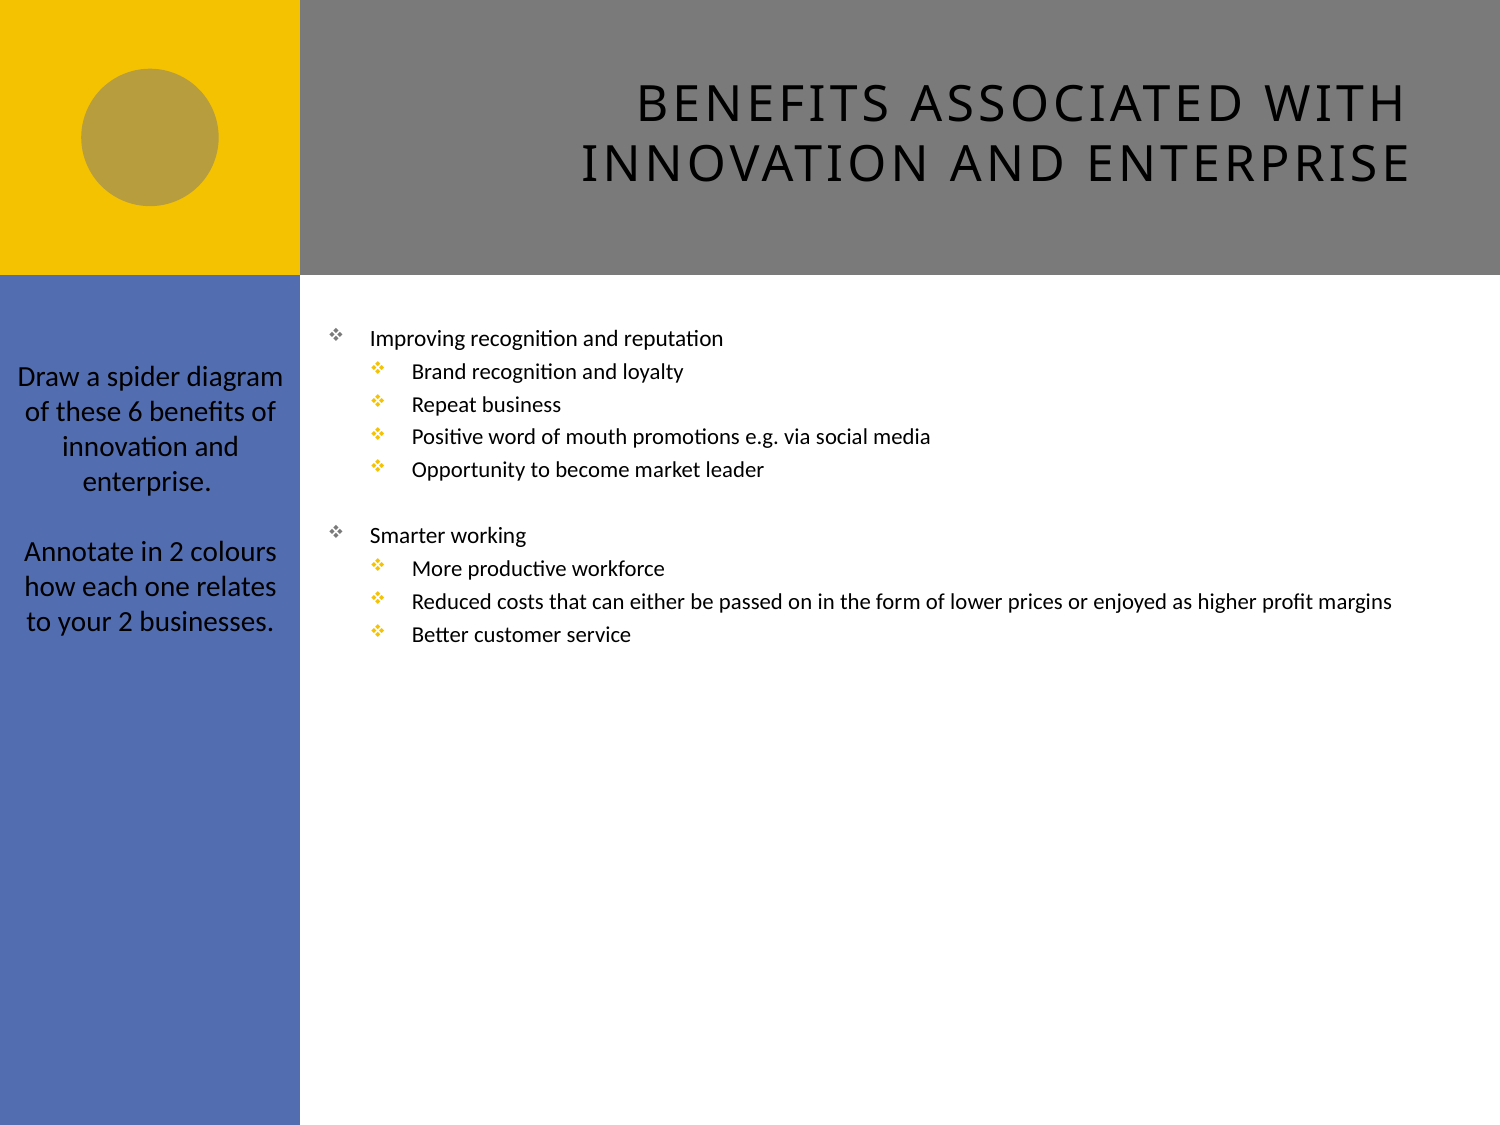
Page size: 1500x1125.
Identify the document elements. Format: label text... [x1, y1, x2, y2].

title [436, 54, 1462, 243]
text_box Draw a spider diagram of these 6 benefits of innovation and enterprise. Annotate in 2 colours how each one relates to your 2 businesses. [0, 349, 302, 645]
list Improving recognition and reputation Brand recognition and loyalty Repeat business Positive word of mouth promotions e.g. via social media Opportunity to become market leader Smarter working More productive workforce Reduced costs that can either be passed on in the form of lower prices or enjoyed as higher profit margins Better customer service [312, 302, 1471, 1059]
text_box Benefits associated with innovation and enterprise [399, 37, 1425, 225]
